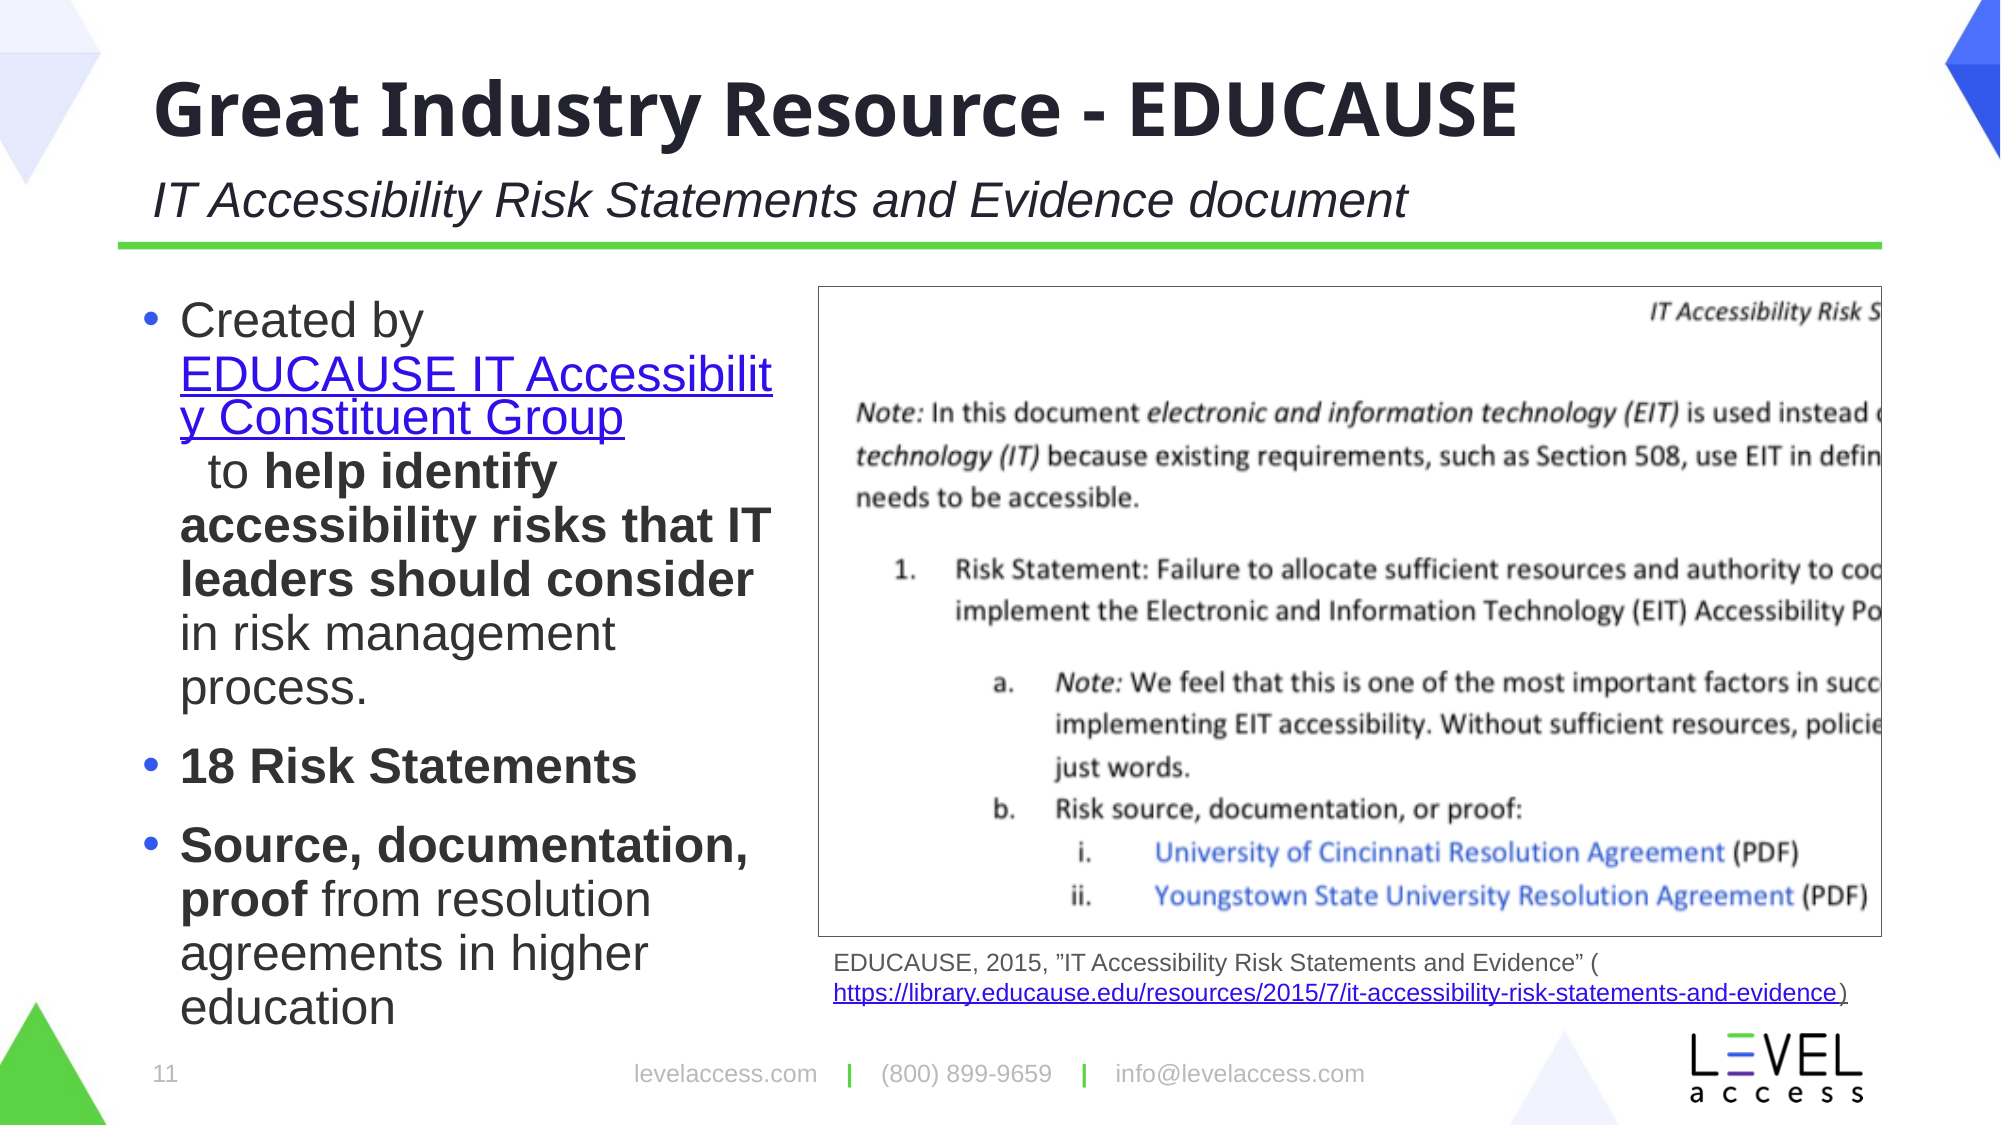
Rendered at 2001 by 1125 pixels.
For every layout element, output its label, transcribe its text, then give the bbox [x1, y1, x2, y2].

footer levelaccess.com | (800) 899-9659 | info@levelaccess.com [613, 1042, 1386, 1103]
text_box EDUCAUSE, 2015, ”IT Accessibility Risk Statements and Evidence” (https://library.educause.edu/resources/2015/7/it-accessibility-risk-statements-and-evidence) [818, 938, 1930, 1049]
list Created by EDUCAUSE IT Accessibility Constituent Group to help identify accessibility risks that IT leaders should consider in risk management process. 18 Risk Statements Source, documentation, proof from resolution agreements in higher education [127, 286, 809, 1043]
slide_number 11 [137, 1042, 588, 1103]
title Great Industry Resource - EDUCAUSE [137, 59, 1863, 149]
picture [0, 0, 2001, 1125]
subtitle IT Accessibility Risk Statements and Evidence document [137, 149, 2000, 253]
